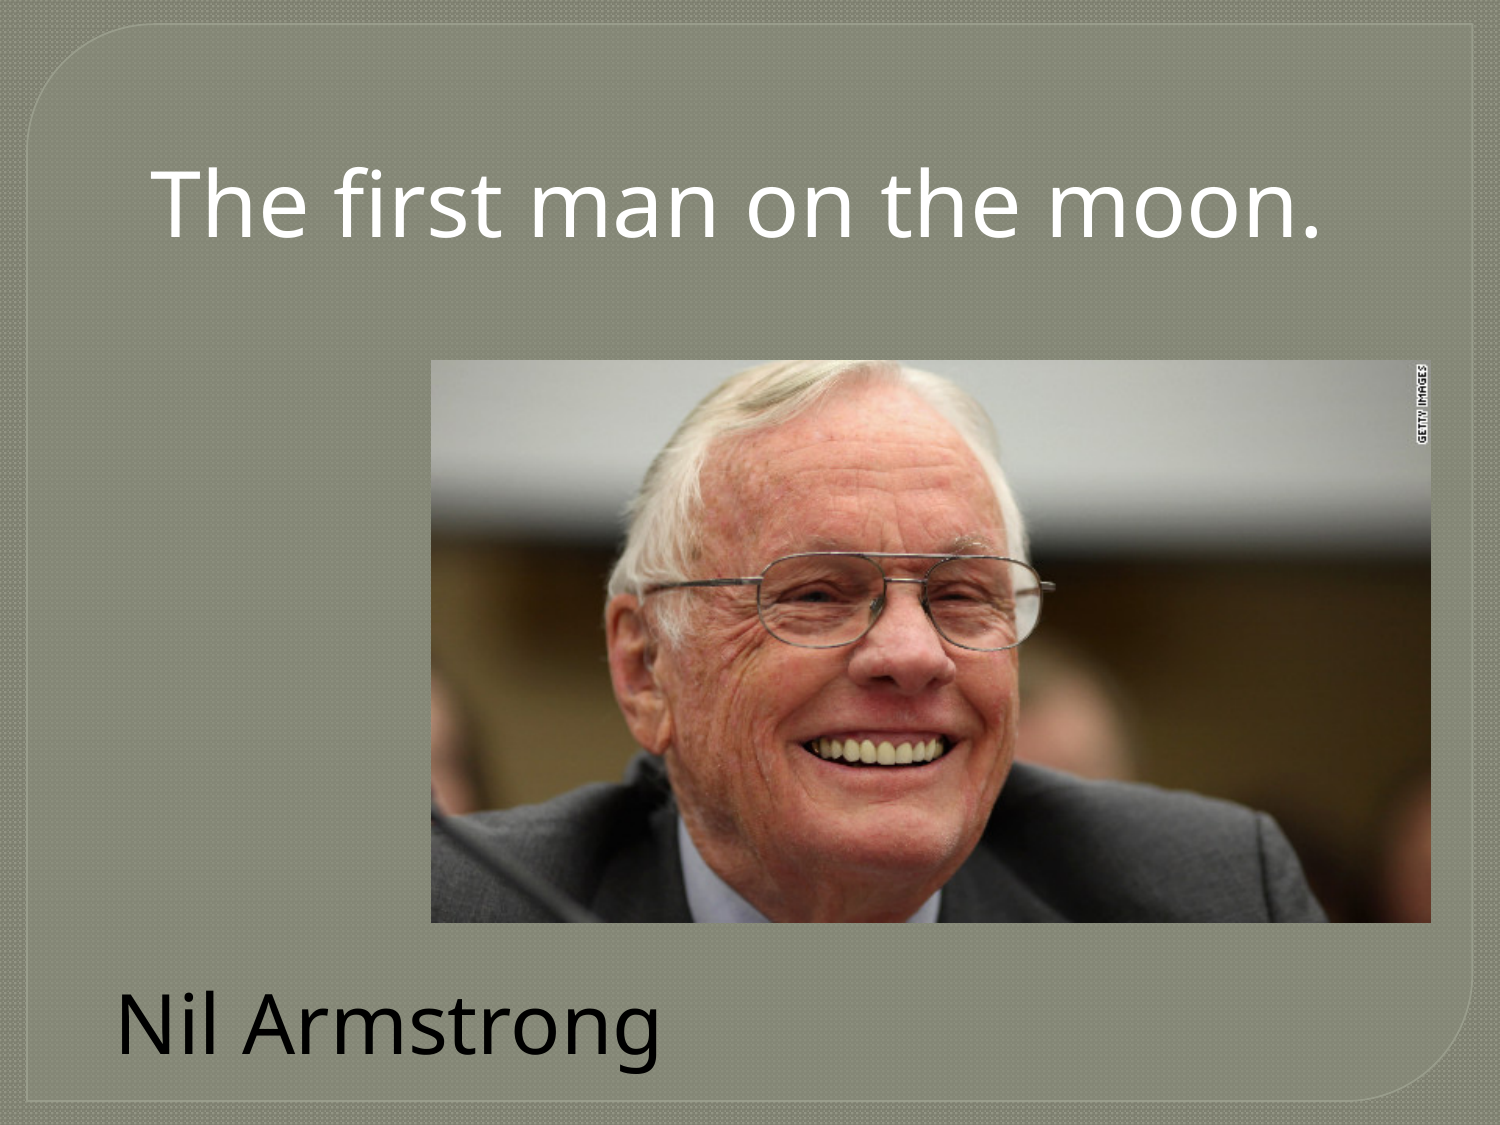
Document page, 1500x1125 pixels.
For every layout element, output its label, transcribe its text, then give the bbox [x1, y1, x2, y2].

text_box The first man on the moon. [135, 138, 1388, 264]
text_box Nil Armstrong [100, 964, 809, 1079]
picture [430, 359, 1432, 923]
